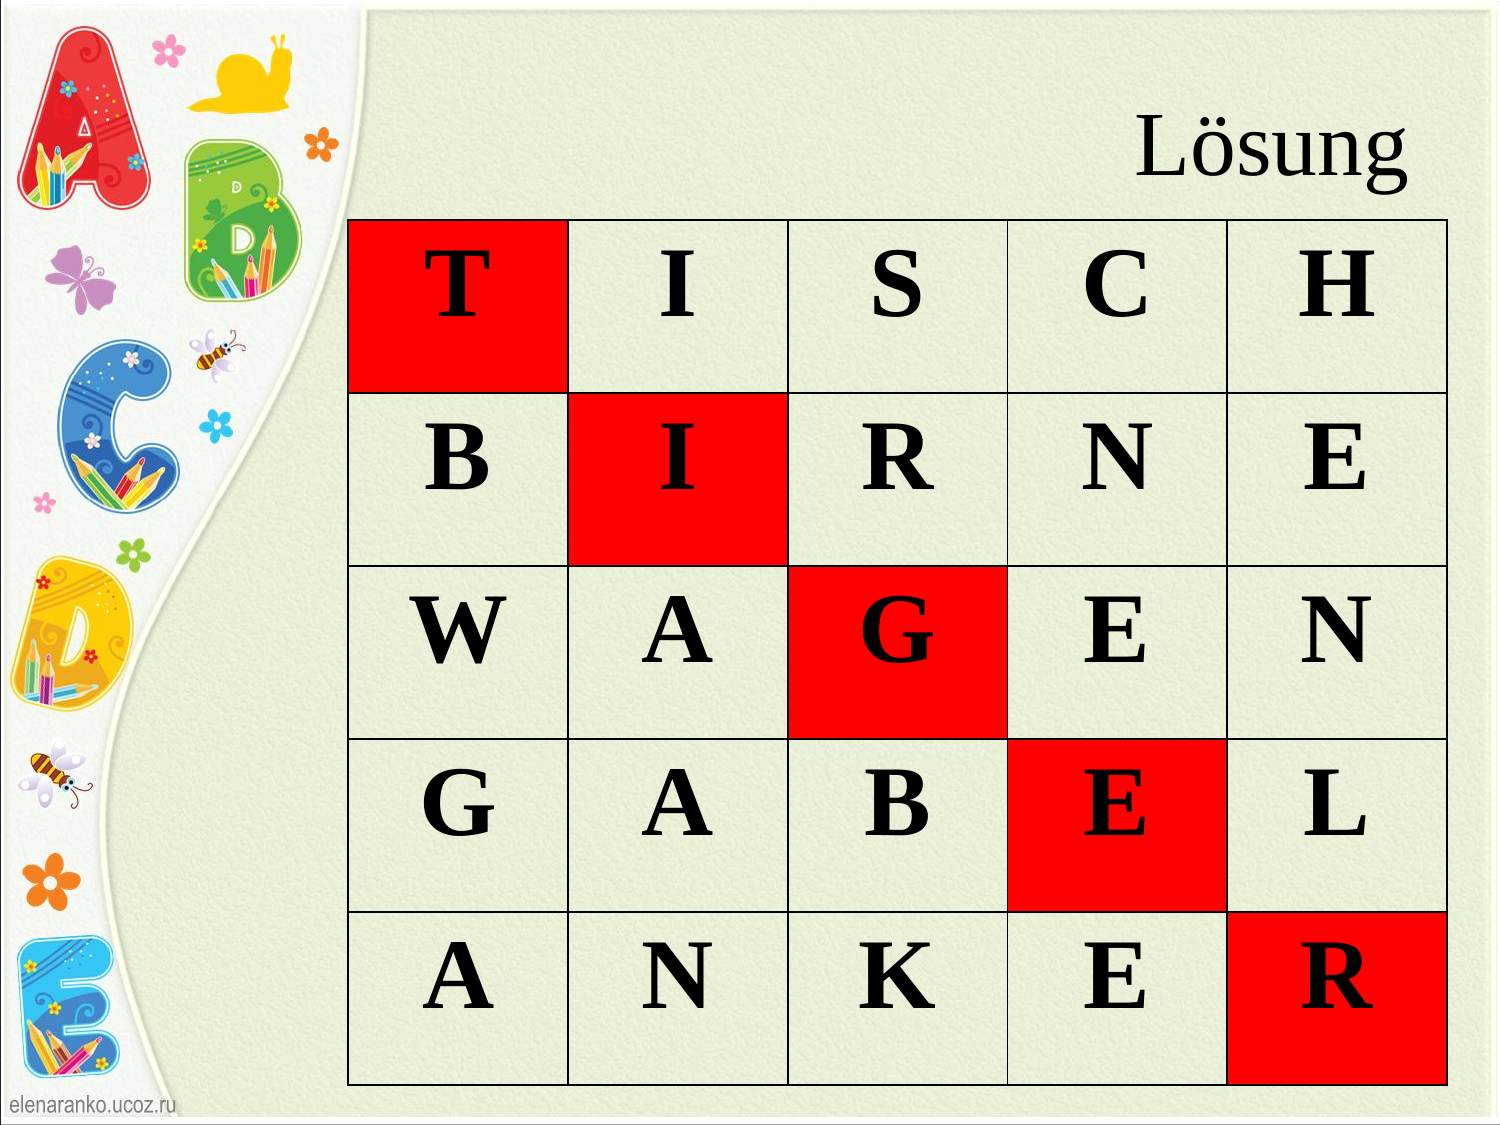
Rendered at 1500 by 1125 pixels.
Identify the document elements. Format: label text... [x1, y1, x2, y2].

table_cell N [569, 913, 787, 1084]
table_cell N [1008, 394, 1226, 565]
table_cell A [569, 567, 787, 738]
table_cell B [789, 740, 1007, 911]
table_cell R [789, 394, 1007, 565]
table_header H [1228, 221, 1446, 392]
table_header T [349, 221, 567, 392]
table_cell L [1228, 740, 1446, 911]
table_cell K [789, 913, 1007, 1084]
table_cell E [1008, 740, 1226, 911]
table_cell A [349, 913, 567, 1084]
picture [0, 0, 1500, 1125]
table_header S [789, 221, 1007, 392]
title Lösung [74, 44, 1426, 233]
table_cell R [1228, 913, 1446, 1084]
table_cell E [1008, 567, 1226, 738]
table_header C [1008, 221, 1226, 392]
table_cell B [349, 394, 567, 565]
table_cell G [349, 740, 567, 911]
table_cell W [349, 567, 567, 738]
table_cell G [789, 567, 1007, 738]
table_cell I [569, 394, 787, 565]
table_cell A [569, 740, 787, 911]
table_cell E [1008, 913, 1226, 1084]
table_cell N [1228, 567, 1446, 738]
table_header I [569, 221, 787, 392]
table_cell E [1228, 394, 1446, 565]
